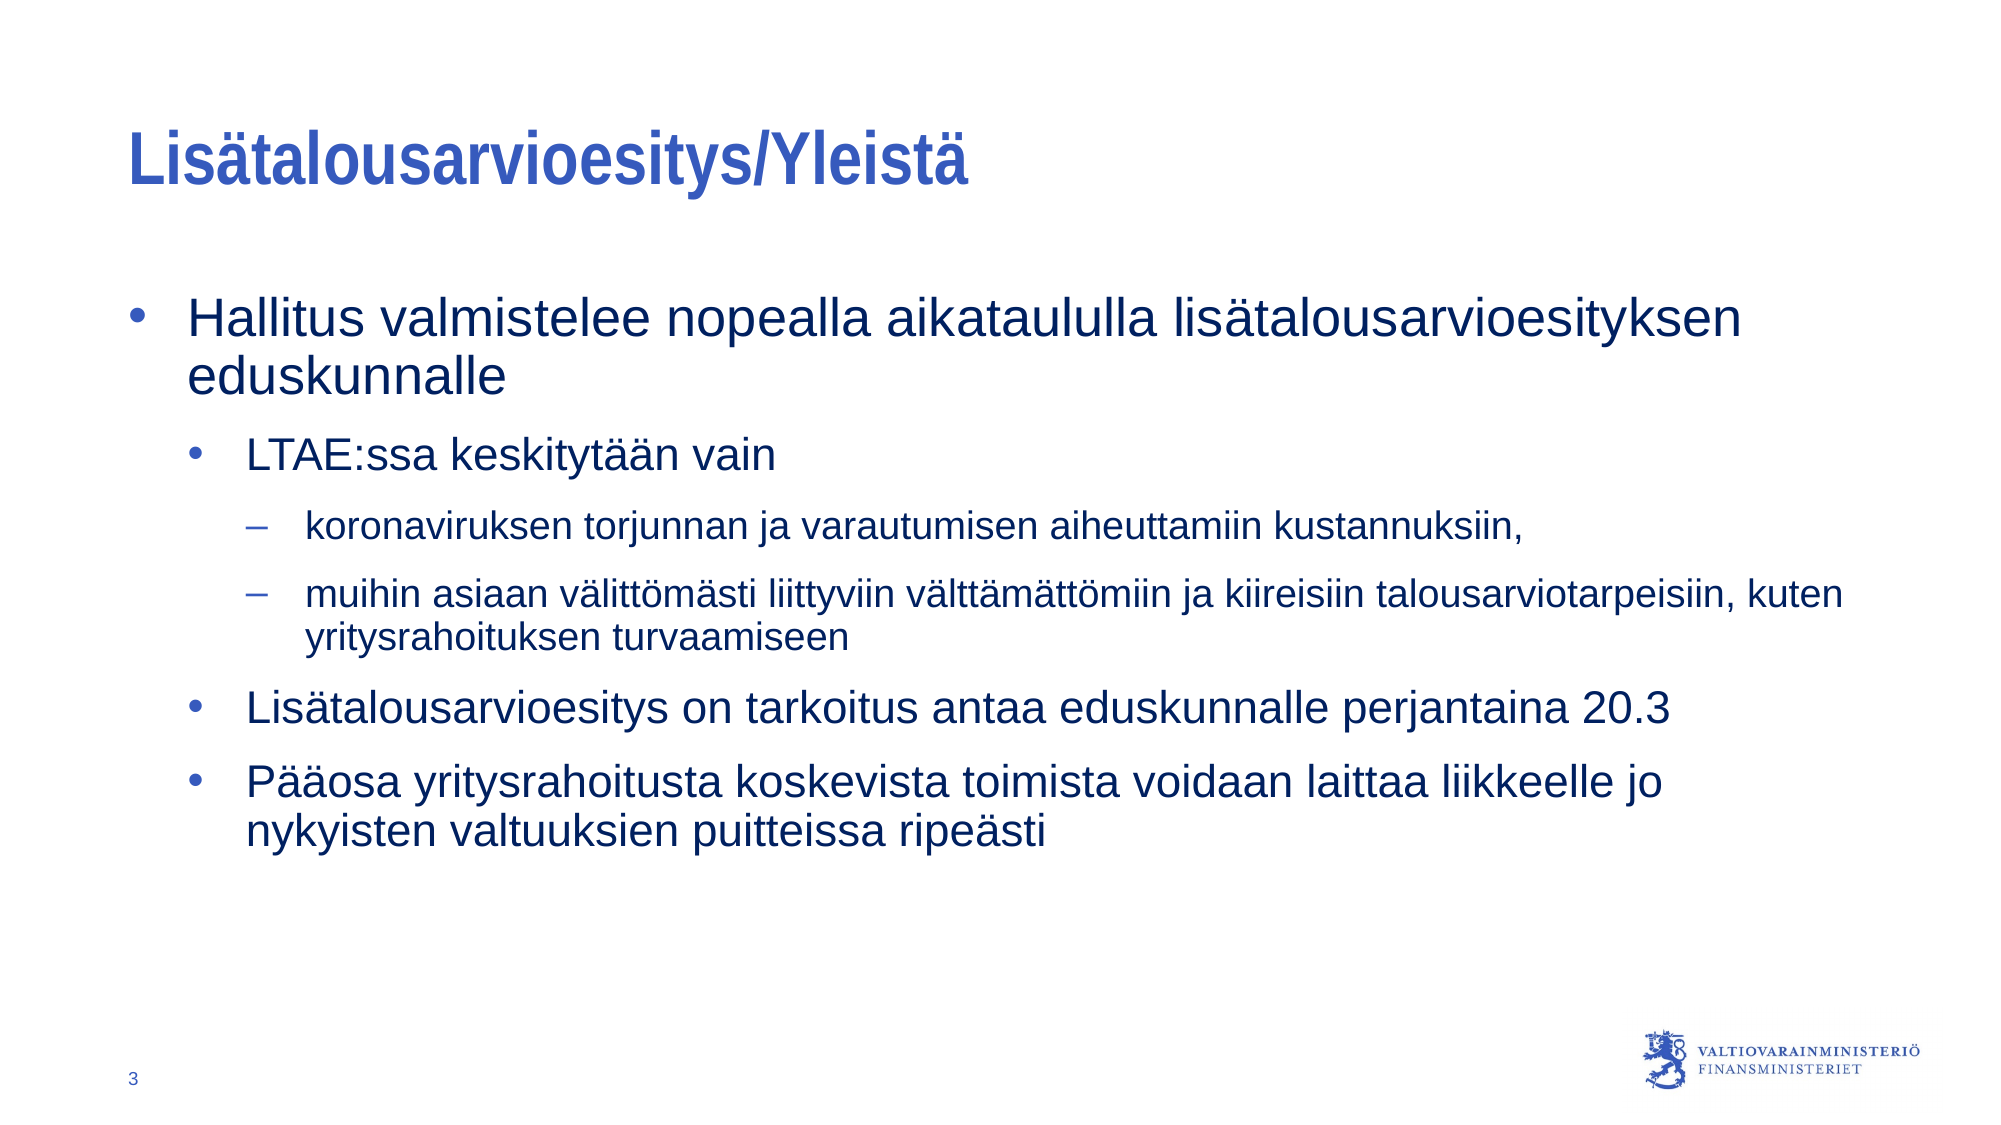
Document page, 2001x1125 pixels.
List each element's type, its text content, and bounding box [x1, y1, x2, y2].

picture [1622, 1007, 1943, 1113]
title Lisätalousarvioesitys/Yleistä [128, 50, 1863, 268]
list Hallitus valmistelee nopealla aikataululla lisätalousarvioesityksen eduskunnalle LTAE:ssa keskitytään vain koronaviruksen torjunnan ja varautumisen aiheuttamiin kustannuksiin, muihin asiaan välittömästi liittyviin välttämättömiin ja kiireisiin talousarviotarpeisiin, kuten yritysrahoituksen turvaamiseen Lisätalousarvioesitys on tarkoitus antaa eduskunnalle perjantaina 20.3 Pääosa yritysrahoitusta koskevista toimista voidaan laittaa liikkeelle jo nykyisten valtuuksien puitteissa ripeästi [128, 289, 1863, 986]
slide_number 3 [128, 1058, 189, 1097]
